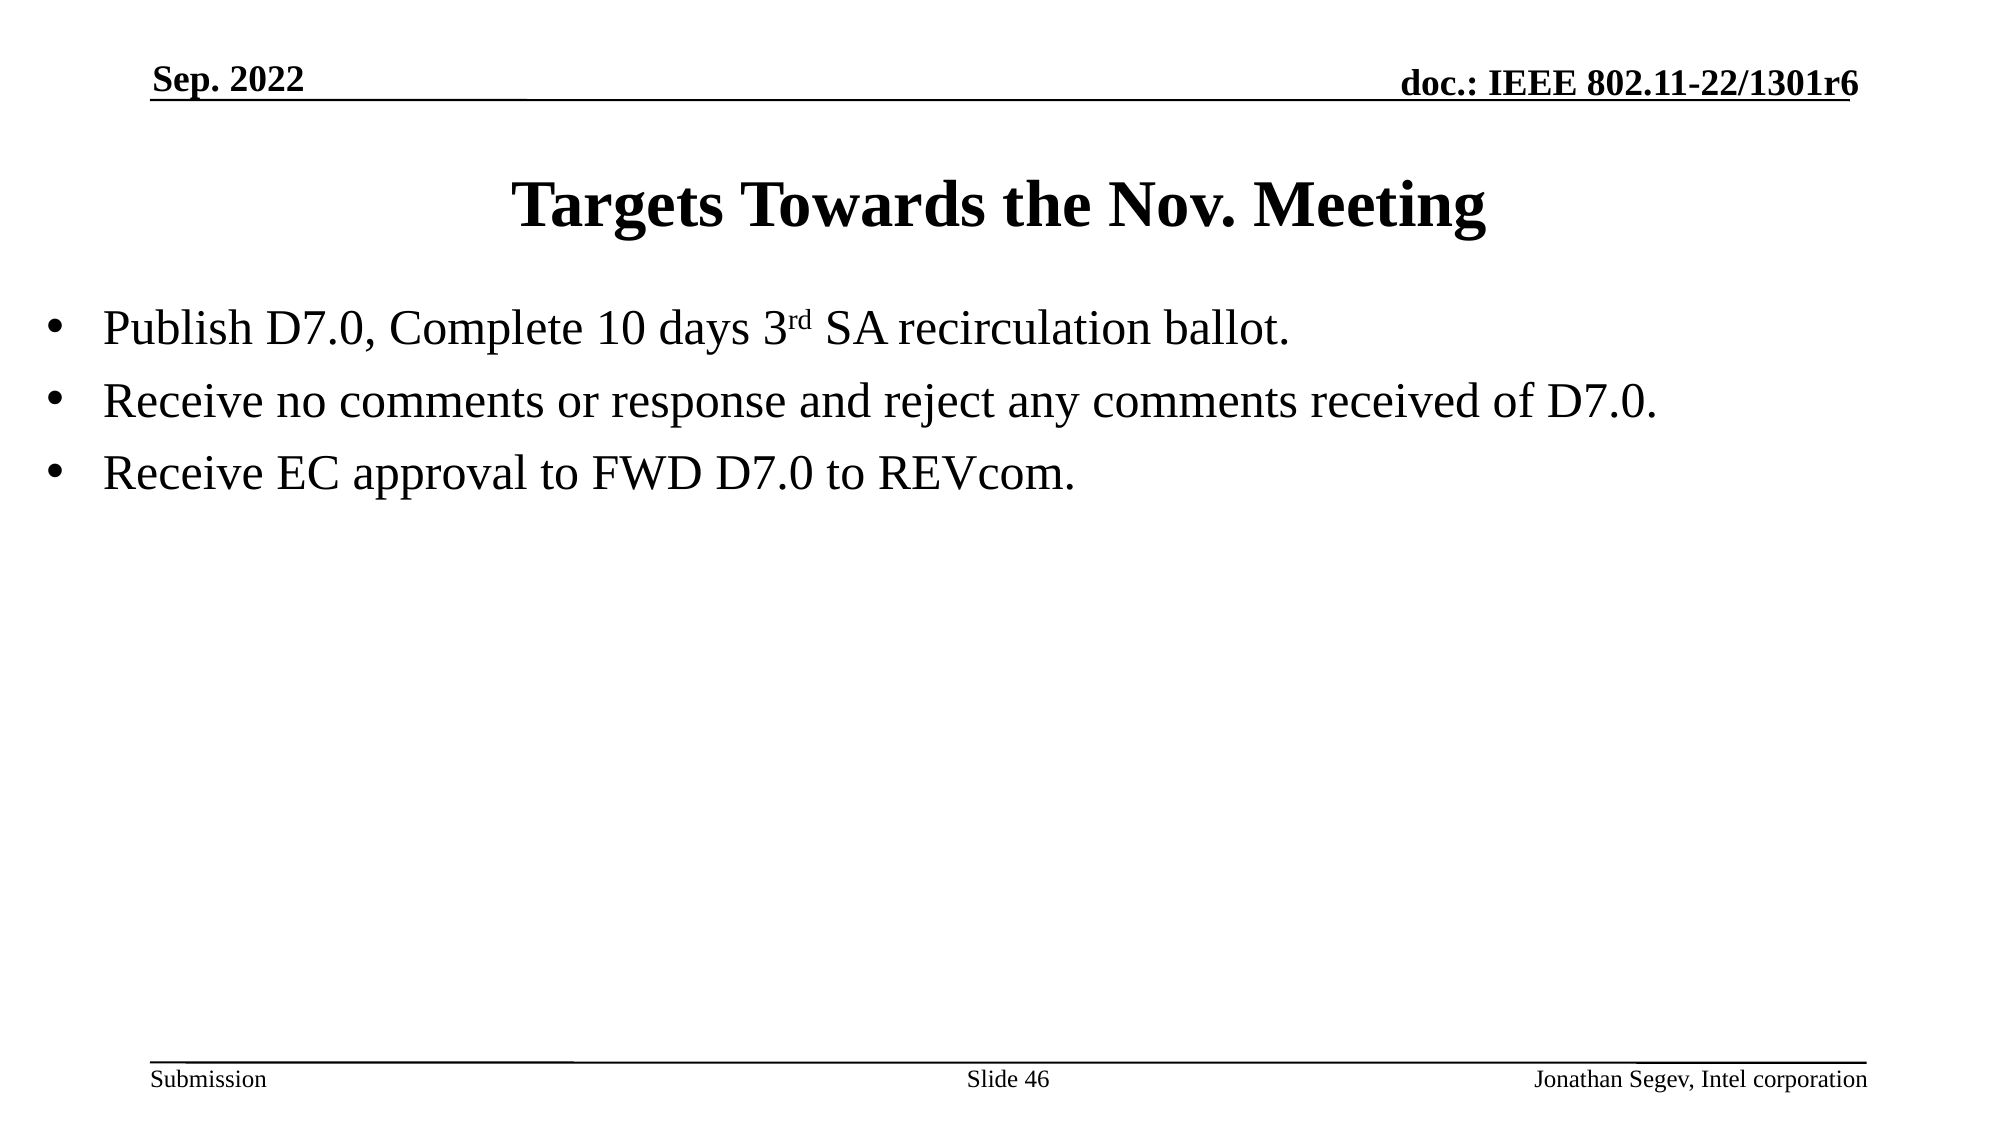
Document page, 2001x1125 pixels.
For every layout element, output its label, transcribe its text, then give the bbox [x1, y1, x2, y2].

title Targets Towards the Nov. Meeting [149, 112, 1850, 288]
slide_number Slide 46 [950, 1061, 1067, 1123]
footer Jonathan Segev, Intel corporation [1171, 1061, 1869, 1093]
list Publish D7.0, Complete 10 days 3rd SA recirculation ballot. Receive no comments or response and reject any comments received of D7.0. Receive EC approval to FWD D7.0 to REVcom. [31, 286, 1792, 1000]
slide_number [152, 54, 563, 100]
